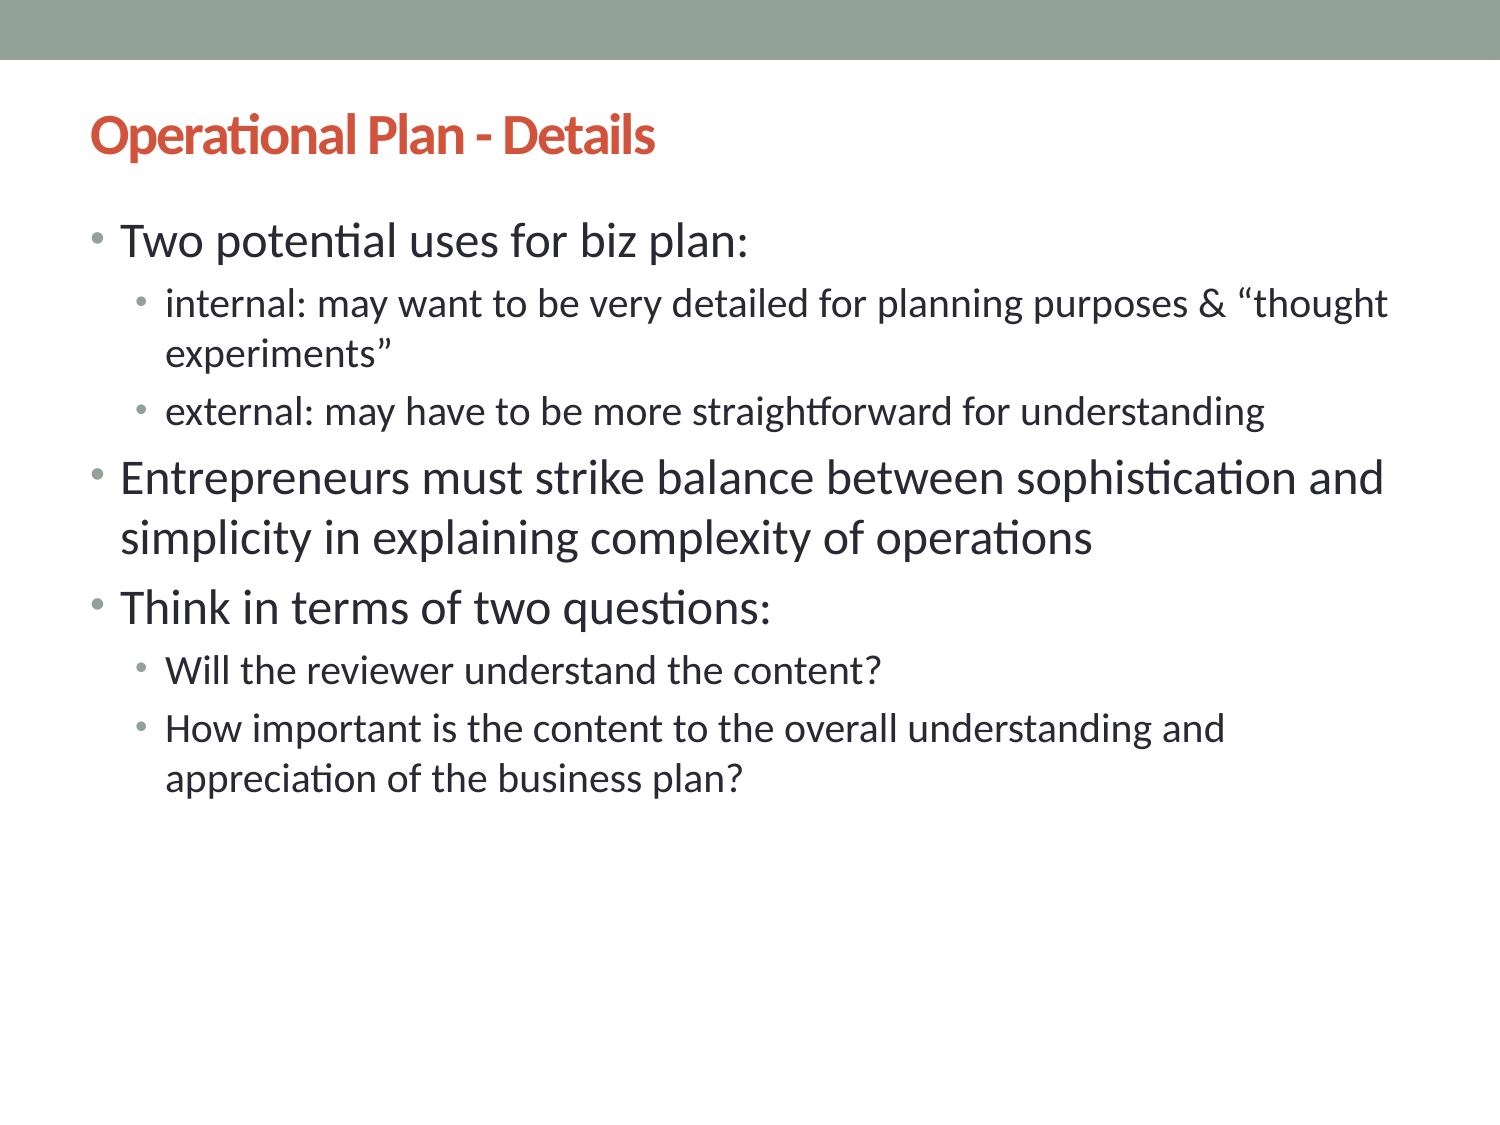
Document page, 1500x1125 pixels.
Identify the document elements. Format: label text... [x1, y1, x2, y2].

list Two potential uses for biz plan: internal: may want to be very detailed for planning purposes & “thought experiments” external: may have to be more straightforward for understanding Entrepreneurs must strike balance between sophistication and simplicity in explaining complexity of operations Think in terms of two questions: Will the reviewer understand the content? How important is the content to the overall understanding and appreciation of the business plan? [75, 200, 1425, 1063]
title Operational Plan - Details [75, 87, 1425, 175]
